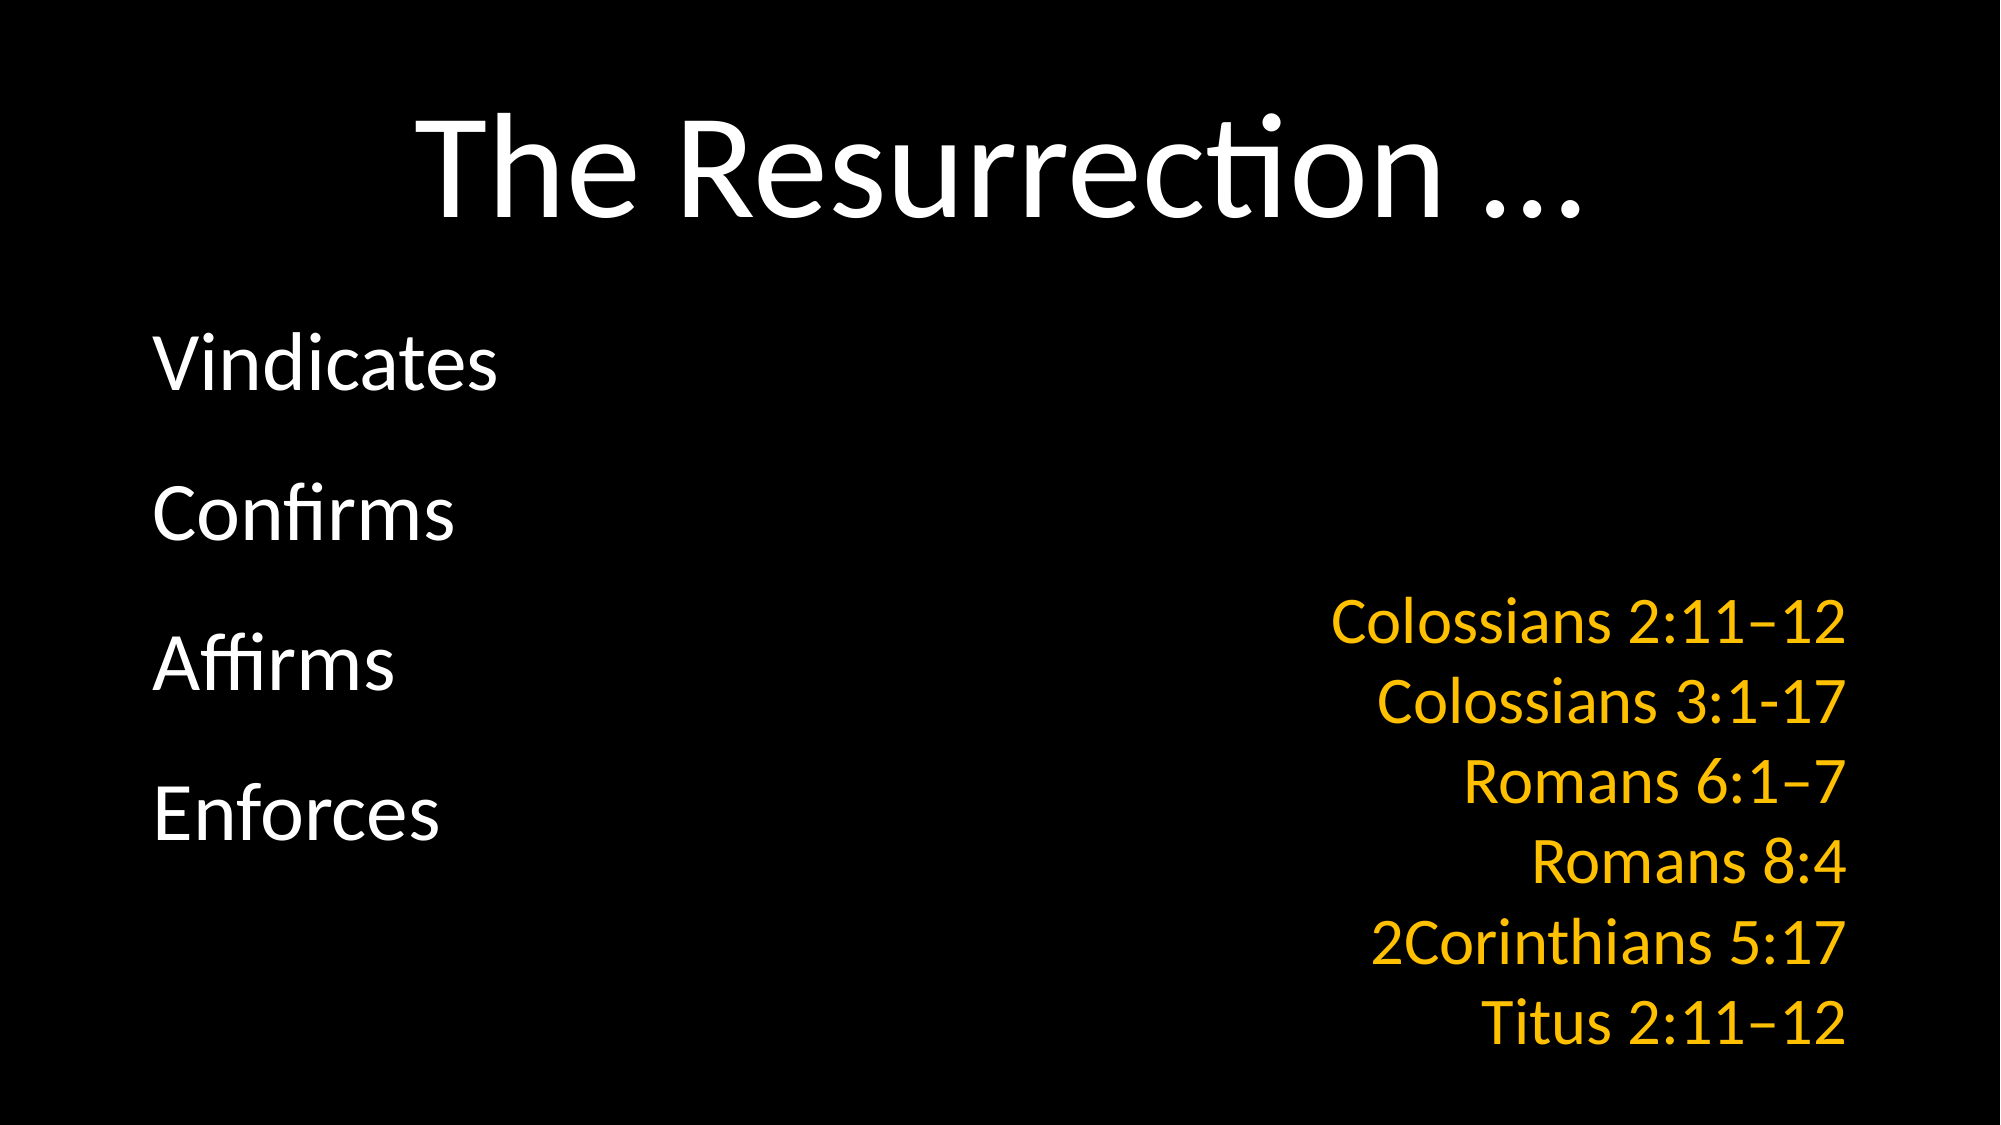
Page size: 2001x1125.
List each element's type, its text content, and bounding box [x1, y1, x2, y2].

list Colossians 2:11–12 Colossians 3:1-17 Romans 6:1–7 Romans 8:4 2Corinthians 5:17 Titus 2:11–12 [846, 299, 1863, 1066]
list Vindicates Confirms Affirms Enforces [137, 299, 846, 1066]
title The Resurrection … [137, 59, 1863, 278]
